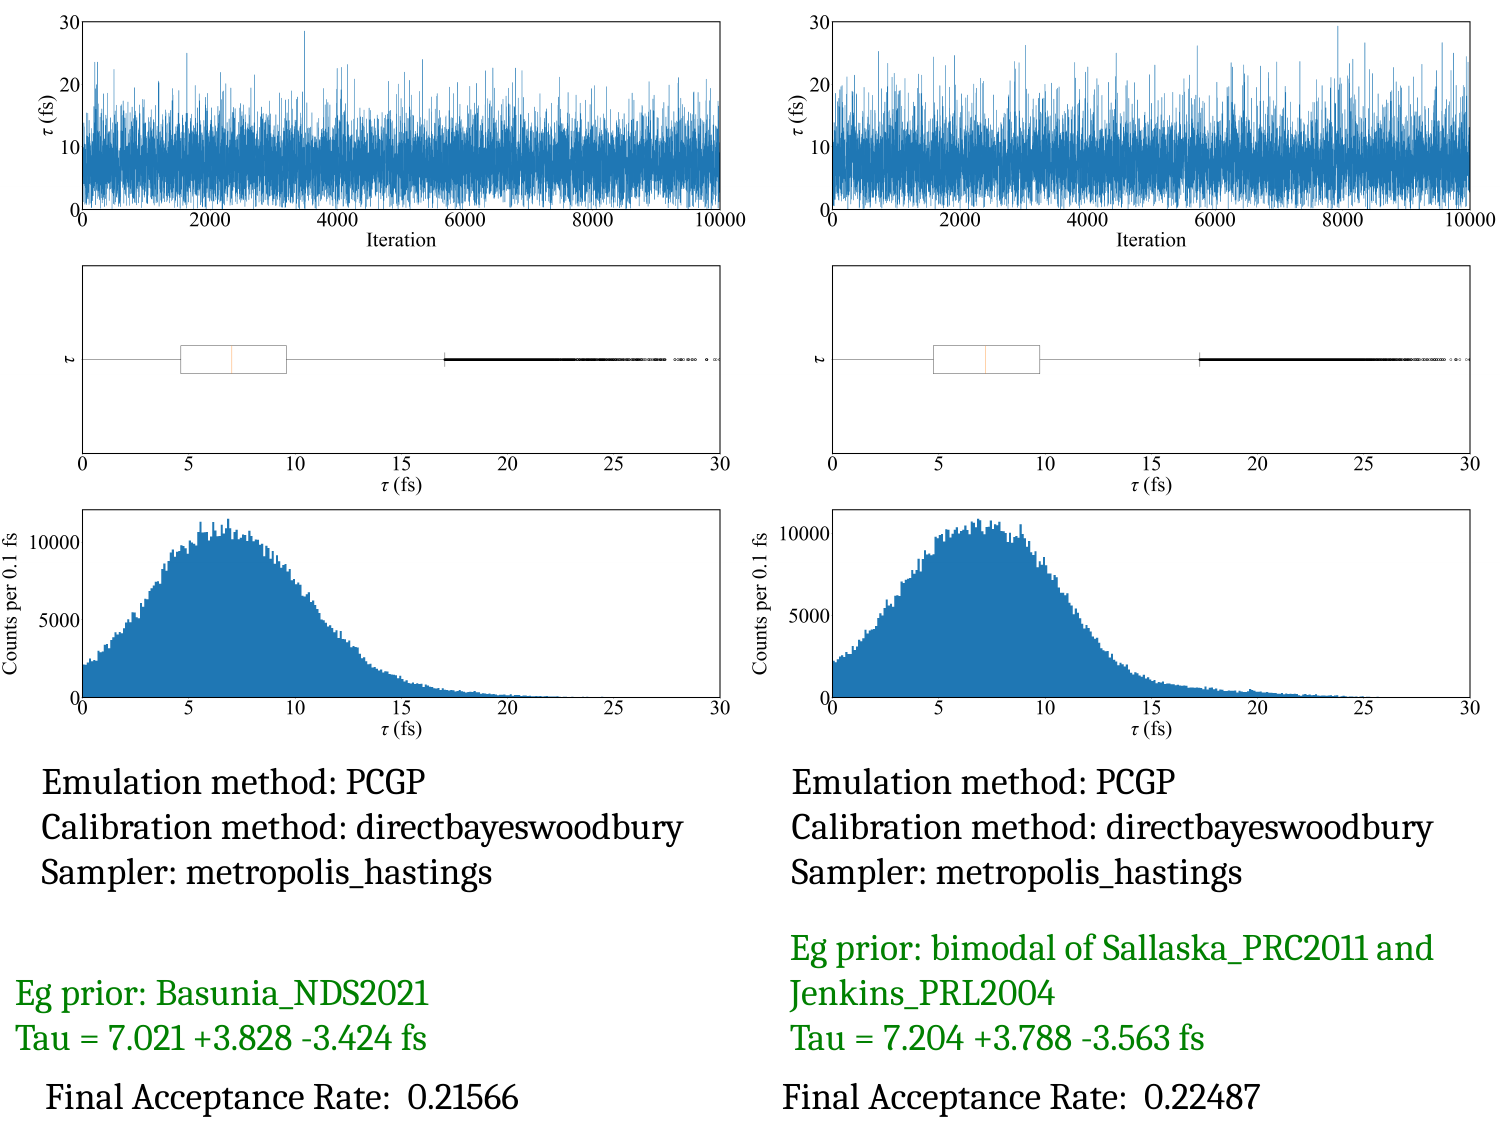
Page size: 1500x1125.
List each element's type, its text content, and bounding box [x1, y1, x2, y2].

text_box Eg prior: Basunia_NDS2021 Tau = 7.021 +3.828 -3.424 fs [0, 960, 545, 1066]
text_box Emulation method: PCGP Calibration method: directbayeswoodbury Sampler: metropolis_hastings [776, 750, 1450, 900]
text_box Eg prior: bimodal of Sallaska_PRC2011 and Jenkins_PRL2004 Tau = 7.204 +3.788 -3.563 fs [775, 915, 1458, 1066]
text_box Emulation method: PCGP Calibration method: directbayeswoodbury Sampler: metropolis_hastings [26, 750, 700, 900]
text_box Final Acceptance Rate: 0.22487 [767, 1064, 1277, 1125]
text_box Final Acceptance Rate: 0.21566 [30, 1064, 535, 1125]
picture [0, 0, 1500, 750]
